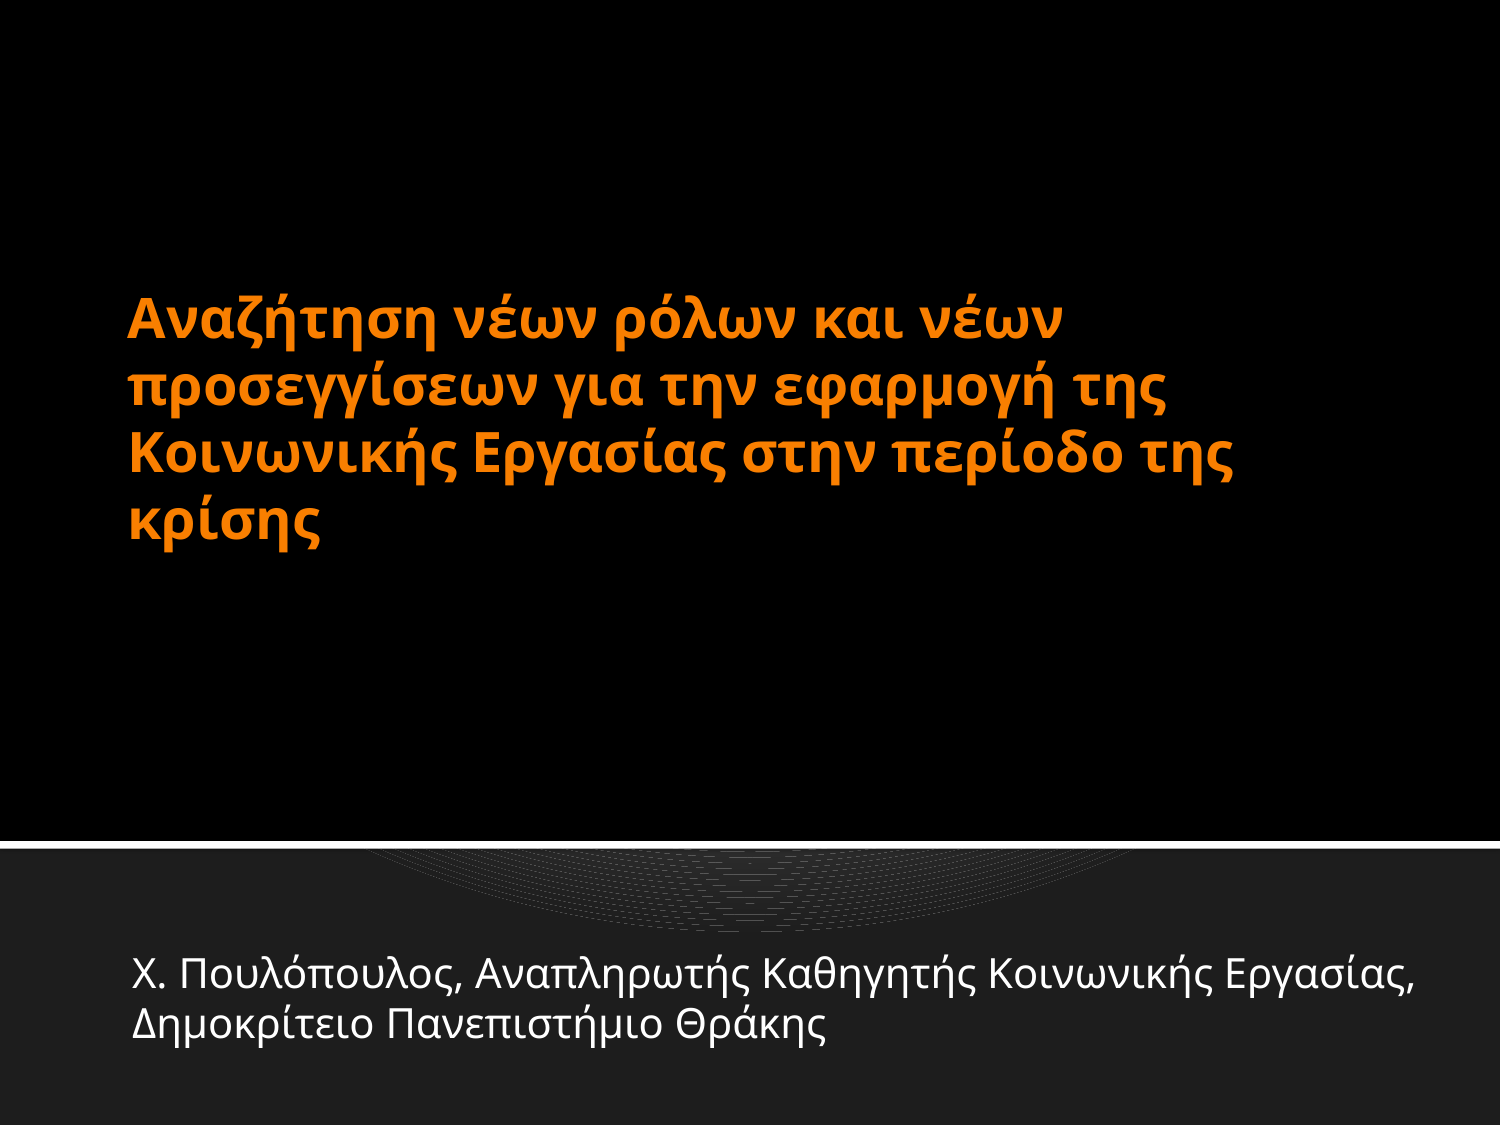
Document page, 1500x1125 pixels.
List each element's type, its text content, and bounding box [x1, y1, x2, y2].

subtitle Χ. Πουλόπουλος, Αναπληρωτής Καθηγητής Κοινωνικής Εργασίας, Δημοκρίτειο Πανεπιστήμιο Θράκης [112, 846, 1438, 1047]
title Αναζήτηση νέων ρόλων και νέων προσεγγίσεων για την εφαρμογή της Κοινωνικής Εργασίας στην περίοδο της κρίσης [112, 137, 1388, 555]
